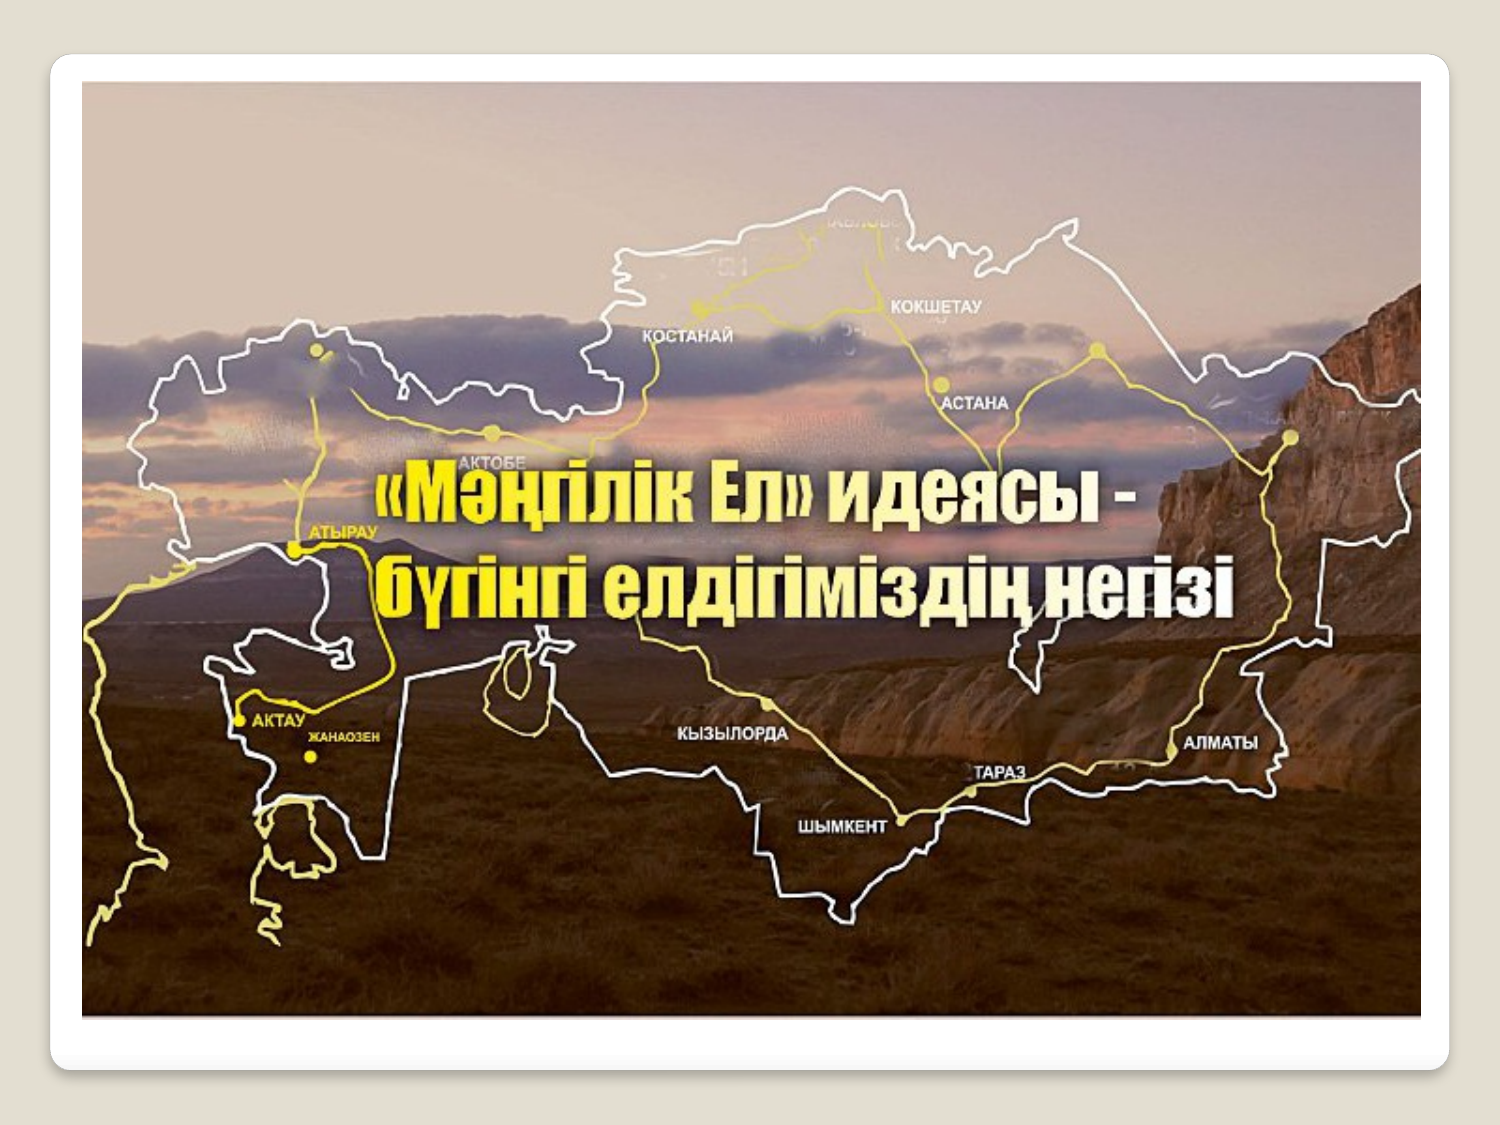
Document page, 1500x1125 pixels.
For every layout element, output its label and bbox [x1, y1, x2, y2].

picture [81, 81, 1421, 1020]
